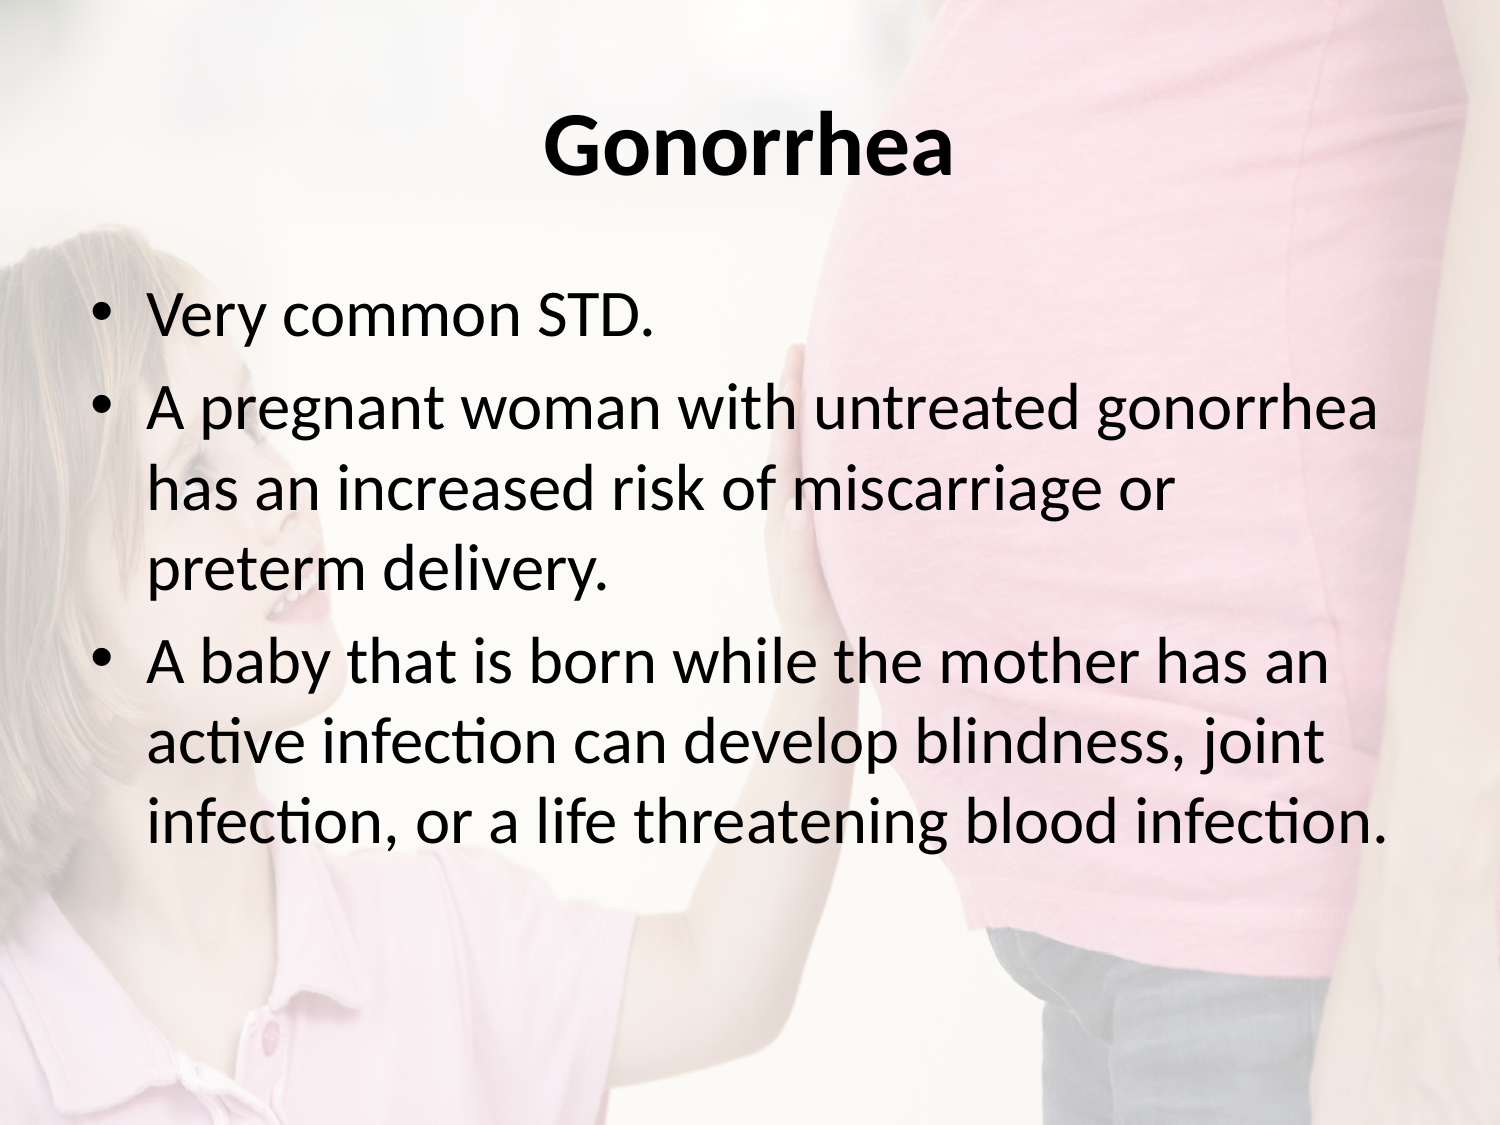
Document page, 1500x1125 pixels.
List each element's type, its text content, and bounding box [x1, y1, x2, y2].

title Gonorrhea [75, 45, 1425, 233]
list Very common STD. A pregnant woman with untreated gonorrhea has an increased risk of miscarriage or preterm delivery. A baby that is born while the mother has an active infection can develop blindness, joint infection, or a life threatening blood infection. [75, 262, 1425, 1005]
